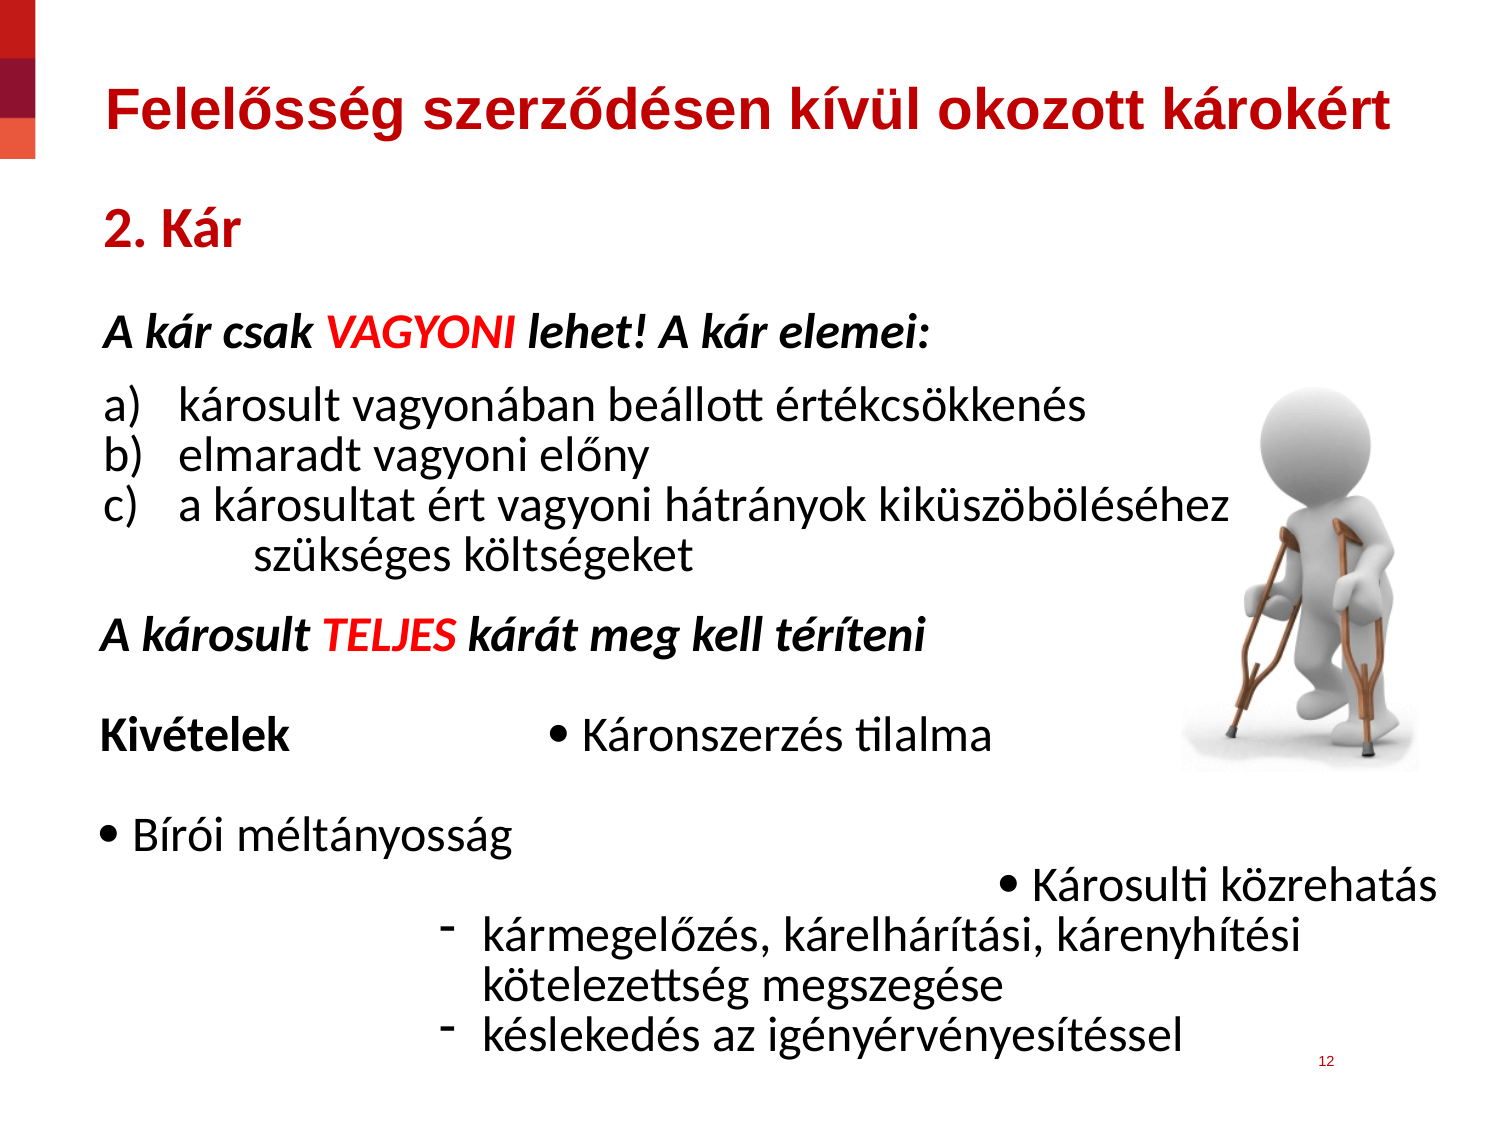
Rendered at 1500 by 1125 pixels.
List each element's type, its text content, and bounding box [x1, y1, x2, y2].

picture [1181, 385, 1419, 772]
text_box Felelősség szerződésen kívül okozott károkért [75, 64, 1423, 149]
text_box A károsult TELJES kárát meg kell téríteni Kivételek  Káronszerzés tilalma  Bírói méltányosság  Károsulti közrehatás kármegelőzés, kárelhárítási, kárenyhítési kötelezettség megszegése késlekedés az igényérvényesítéssel [100, 611, 1471, 1125]
text_box 2. Kár A kár csak VAGYONI lehet! A kár elemei: károsult vagyonában beállott értékcsökkenés elmaradt vagyoni előny a károsultat ért vagyoni hátrányok kiküszöböléséhez szükséges költségeket [103, 208, 1474, 610]
